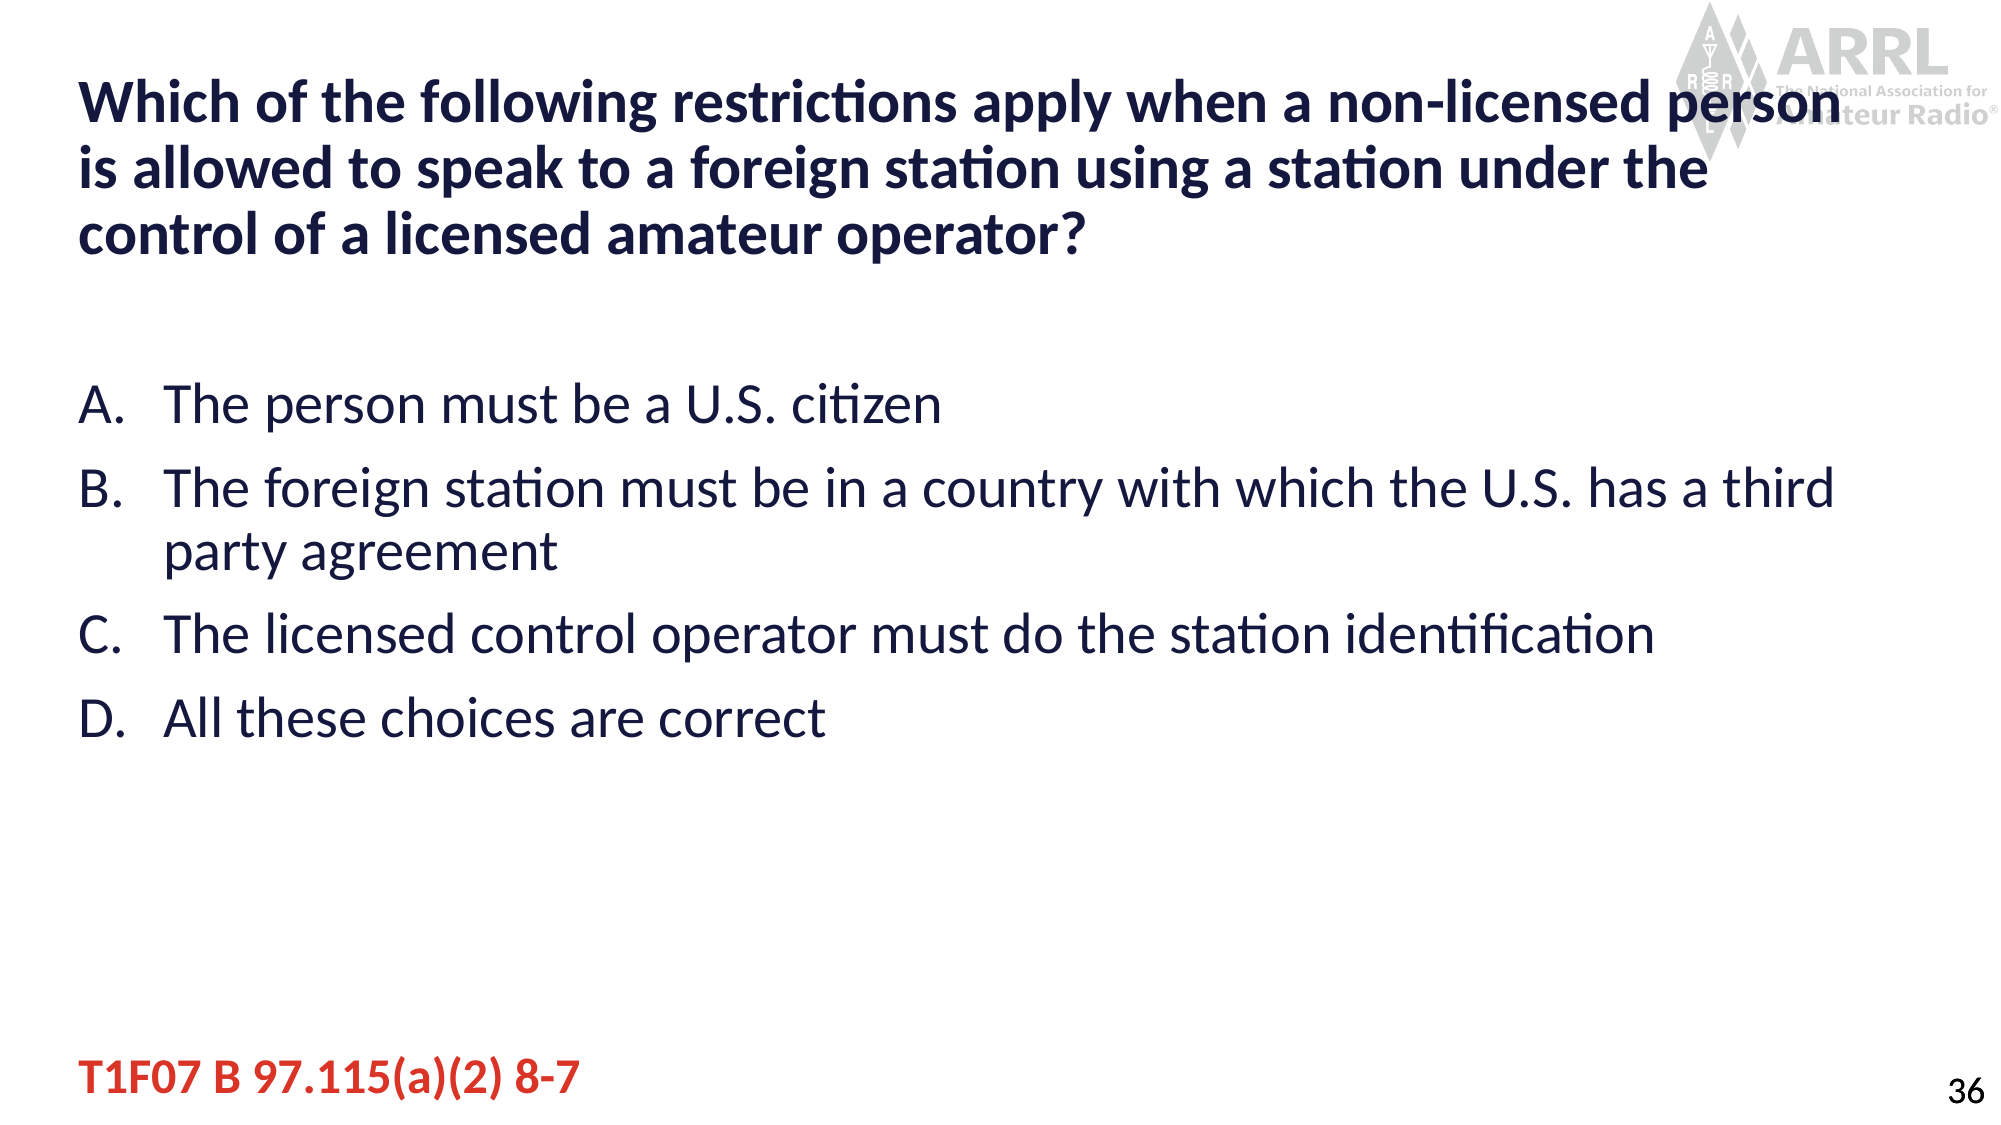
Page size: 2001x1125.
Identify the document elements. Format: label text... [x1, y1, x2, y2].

list The person must be a U.S. citizen The foreign station must be in a country with which the U.S. has a third party agreement The licensed control operator must do the station identification All these choices are correct [63, 365, 1863, 989]
text_box T1F07 B 97.115(a)(2) 8-7 [63, 1036, 921, 1112]
title Which of the following restrictions apply when a non-licensed person is allowed to speak to a foreign station using a station under the control of a licensed amateur operator? [63, 59, 1863, 278]
picture [1674, 0, 2000, 164]
